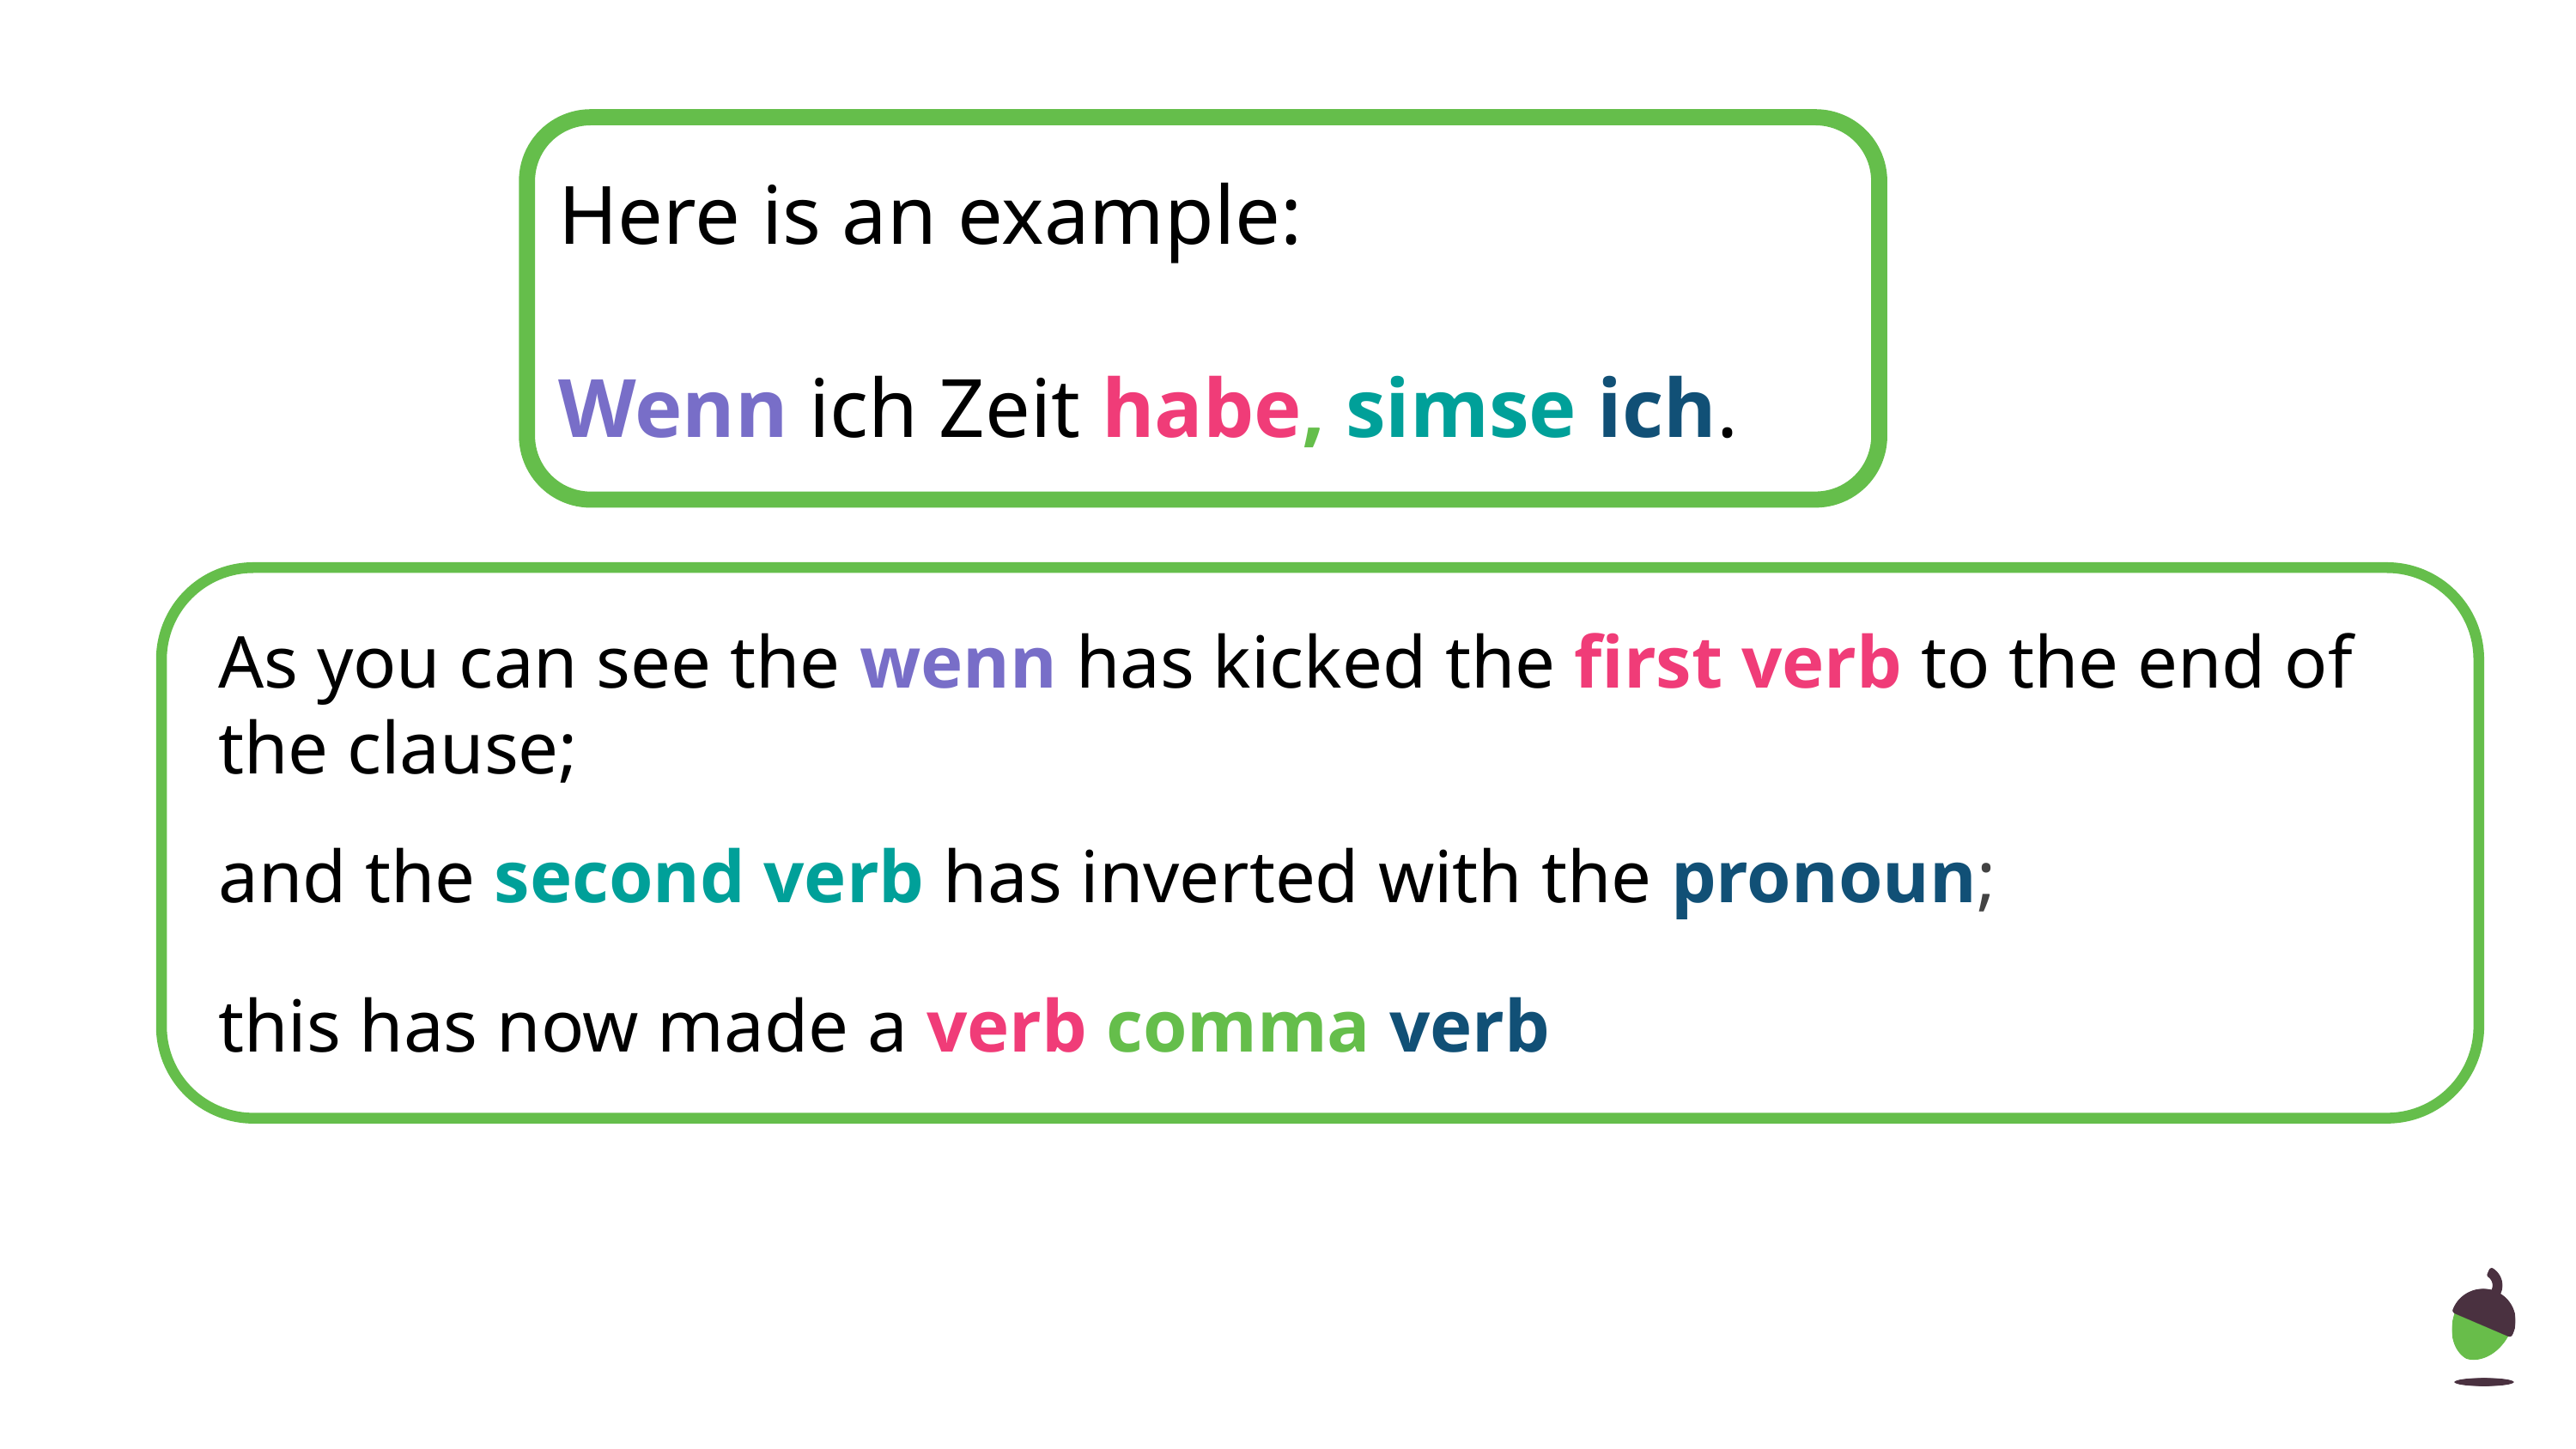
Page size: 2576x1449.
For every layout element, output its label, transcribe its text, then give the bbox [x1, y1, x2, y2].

text_box this has now made a verb comma verb [205, 967, 2422, 1174]
text_box [161, 567, 2479, 1112]
picture [2451, 1268, 2516, 1386]
text_box Here is an example: Wenn ich Zeit habe, simse ich. [526, 117, 1880, 500]
text_box and the second verb has inverted with the pronoun; [205, 817, 2422, 967]
